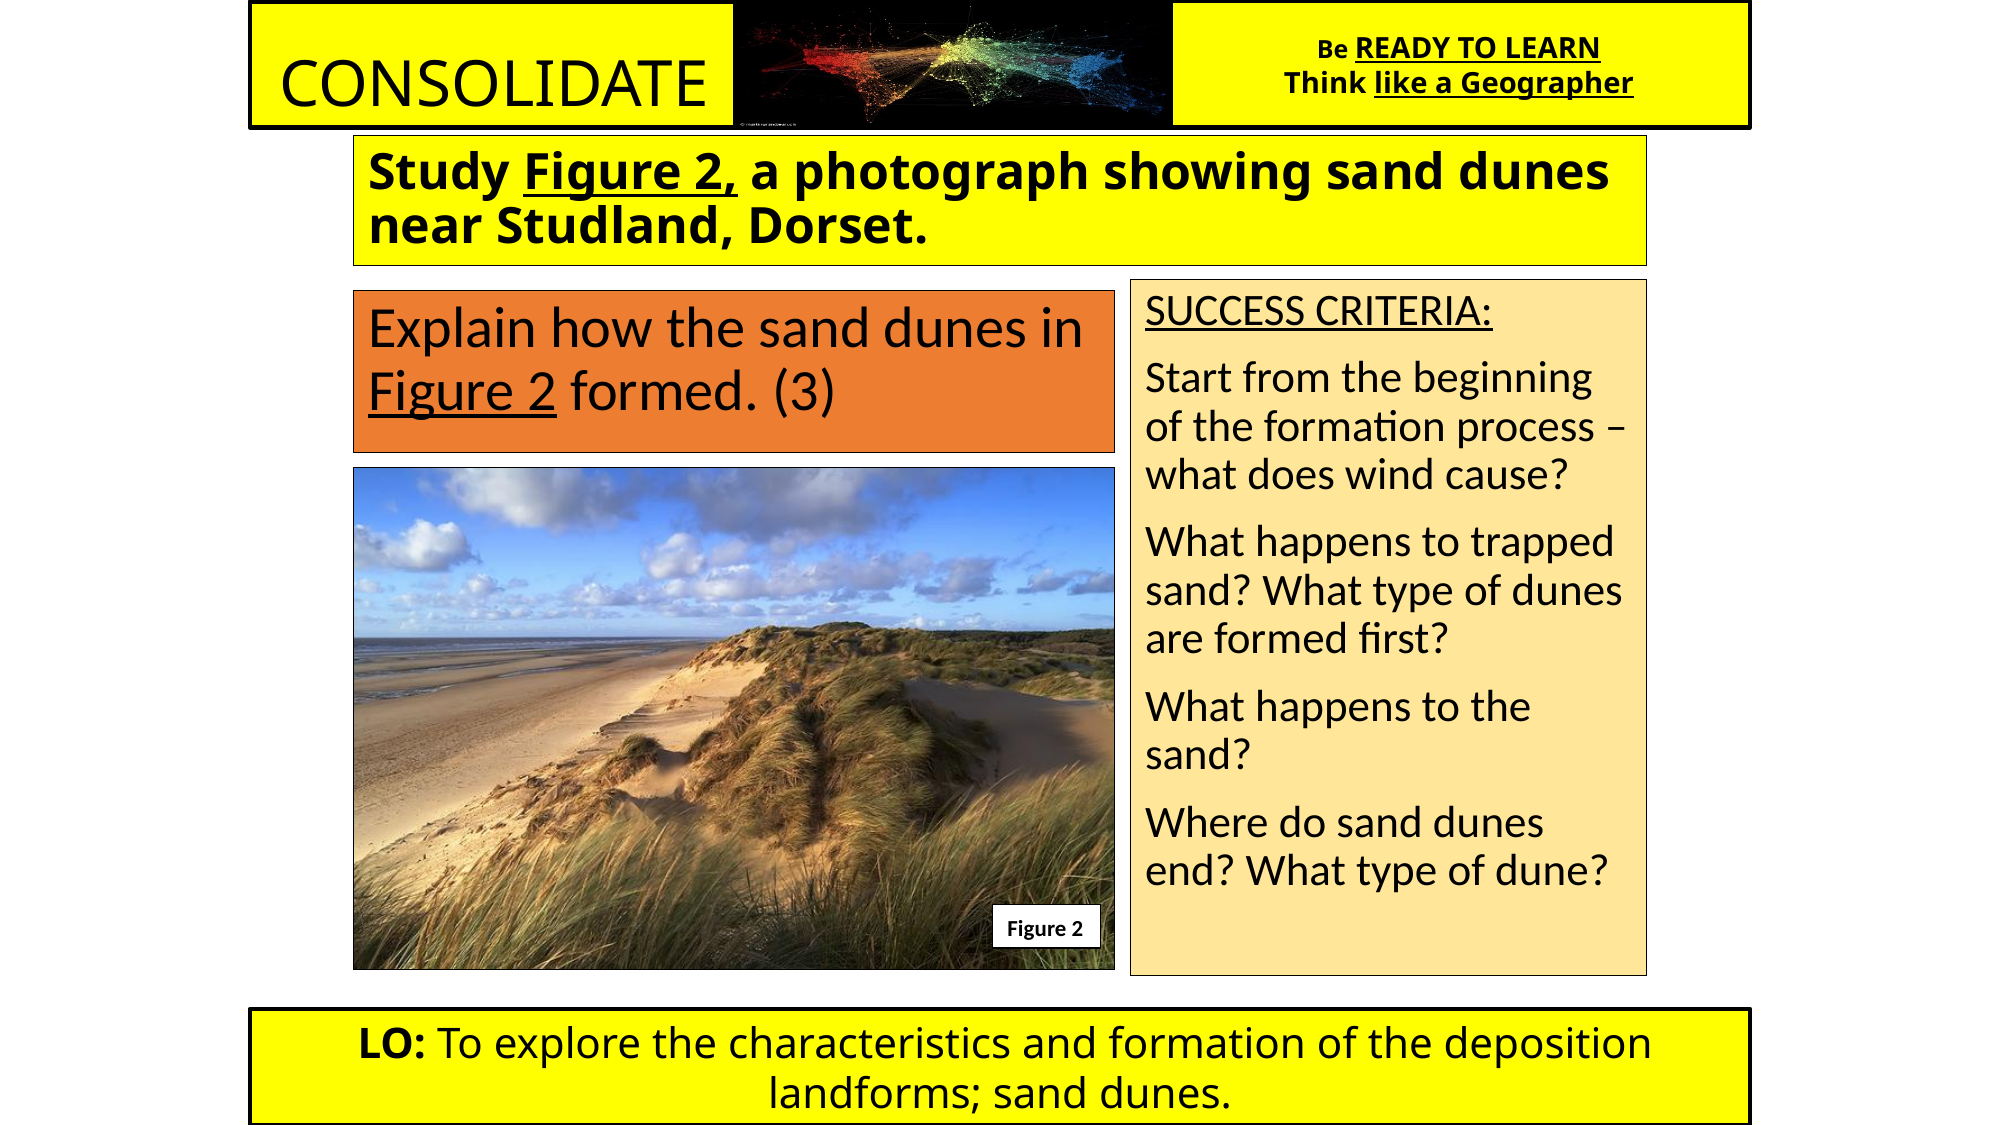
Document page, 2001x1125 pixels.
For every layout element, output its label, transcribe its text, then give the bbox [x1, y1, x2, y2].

picture [353, 467, 1115, 970]
picture [737, 3, 1168, 126]
text_box SUCCESS CRITERIA: Start from the beginning of the formation process – what does wind cause? What happens to trapped sand? What type of dunes are formed first? What happens to the sand? Where do sand dunes end? What type of dune? [1130, 279, 1647, 976]
list Explain how the sand dunes in Figure 2 formed. (3) [353, 290, 1115, 453]
title Study Figure 2, a photograph showing sand dunes near Studland, Dorset. [353, 135, 1647, 266]
text_box Be READY TO LEARN Think like a Geographer [1173, 0, 1750, 128]
text_box CONSOLIDATE [249, 1, 733, 128]
text_box LO: To explore the characteristics and formation of the deposition landforms; sand dunes. [249, 1009, 1750, 1125]
